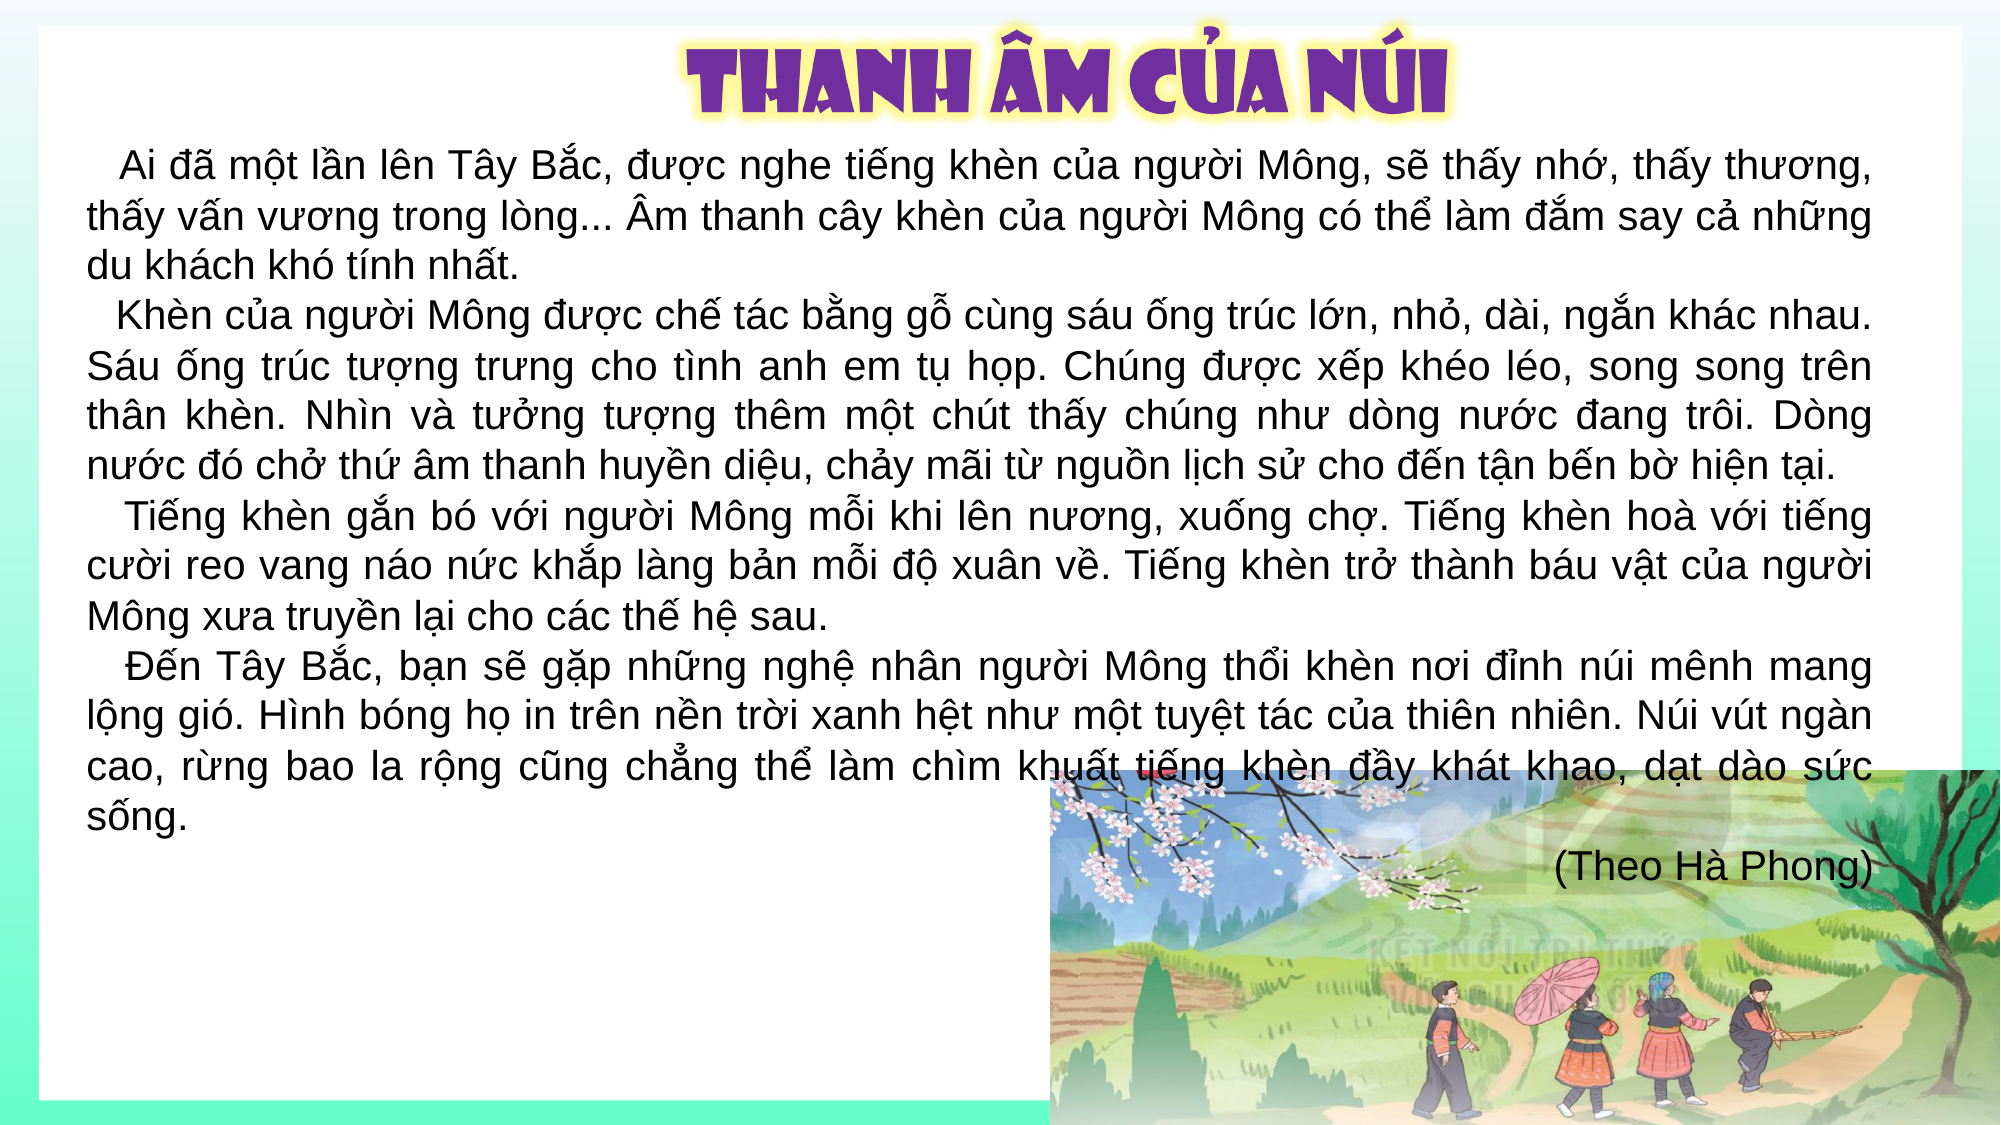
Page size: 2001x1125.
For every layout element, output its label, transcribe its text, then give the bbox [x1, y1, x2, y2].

text_box Ai đã một lần lên Tây Bắc, được nghe tiếng khèn của người Mông, sẽ thấy nhớ, thấy thương, thấy vấn vương trong lòng... Âm thanh cây khèn của người Mông có thể làm đắm say cả những du khách khó tính nhất. Khèn của người Mông được chế tác bằng gỗ cùng sáu ống trúc lớn, nhỏ, dài, ngắn khác nhau. Sáu ống trúc tượng trưng cho tình anh em tụ họp. Chúng được xếp khéo léo, song song trên thân khèn. Nhìn và tưởng tượng thêm một chút thấy chúng như dòng nước đang trôi. Dòng nước đó chở thứ âm thanh huyền diệu, chảy mãi từ nguồn lịch sử cho đến tận bến bờ hiện tại. Tiếng khèn gắn bó với người Mông mỗi khi lên nương, xuống chợ. Tiếng khèn hoà với tiếng cười reo vang náo nức khắp làng bản mỗi độ xuân về. Tiếng khèn trở thành báu vật của người Mông xưa truyền lại cho các thế hệ sau. Đến Tây Bắc, bạn sẽ gặp những nghệ nhân người Mông thổi khèn nơi đỉnh núi mênh mang lộng gió. Hình bóng họ in trên nền trời xanh hệt như một tuyệt tác của thiên nhiên. Núi vút ngàn cao, rừng bao la rộng cũng chẳng thể làm chìm khuất tiếng khèn đầy khát khao, dạt dào sức sống. (Theo Hà Phong) [71, 130, 1889, 896]
picture [615, 0, 1519, 198]
picture [1049, 770, 2000, 1125]
text_box [38, 25, 1049, 1102]
text_box [1519, 25, 1963, 770]
